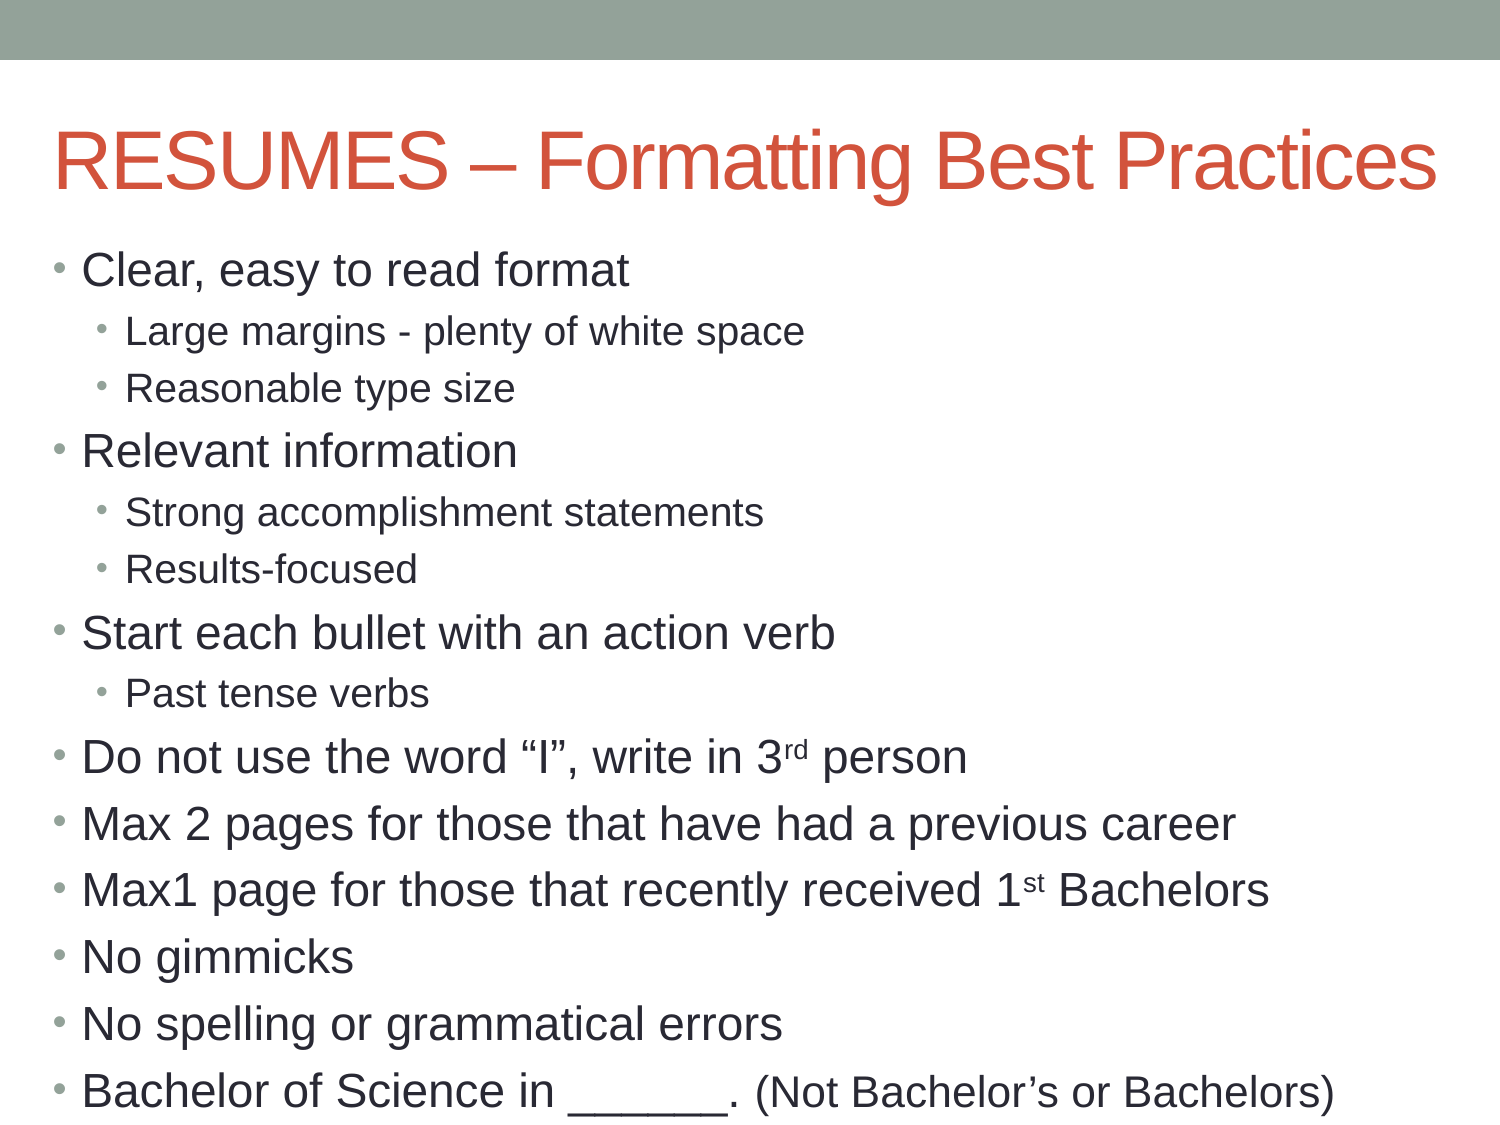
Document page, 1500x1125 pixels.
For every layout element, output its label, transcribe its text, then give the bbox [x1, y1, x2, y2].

list Clear, easy to read format Large margins - plenty of white space Reasonable type size Relevant information Strong accomplishment statements Results-focused Start each bullet with an action verb Past tense verbs Do not use the word “I”, write in 3rd person Max 2 pages for those that have had a previous career Max1 page for those that recently received 1st Bachelors No gimmicks No spelling or grammatical errors Bachelor of Science in ______. (Not Bachelor’s or Bachelors) [37, 231, 1388, 1125]
text_box RESUMES – Formatting Best Practices [37, 87, 1463, 225]
